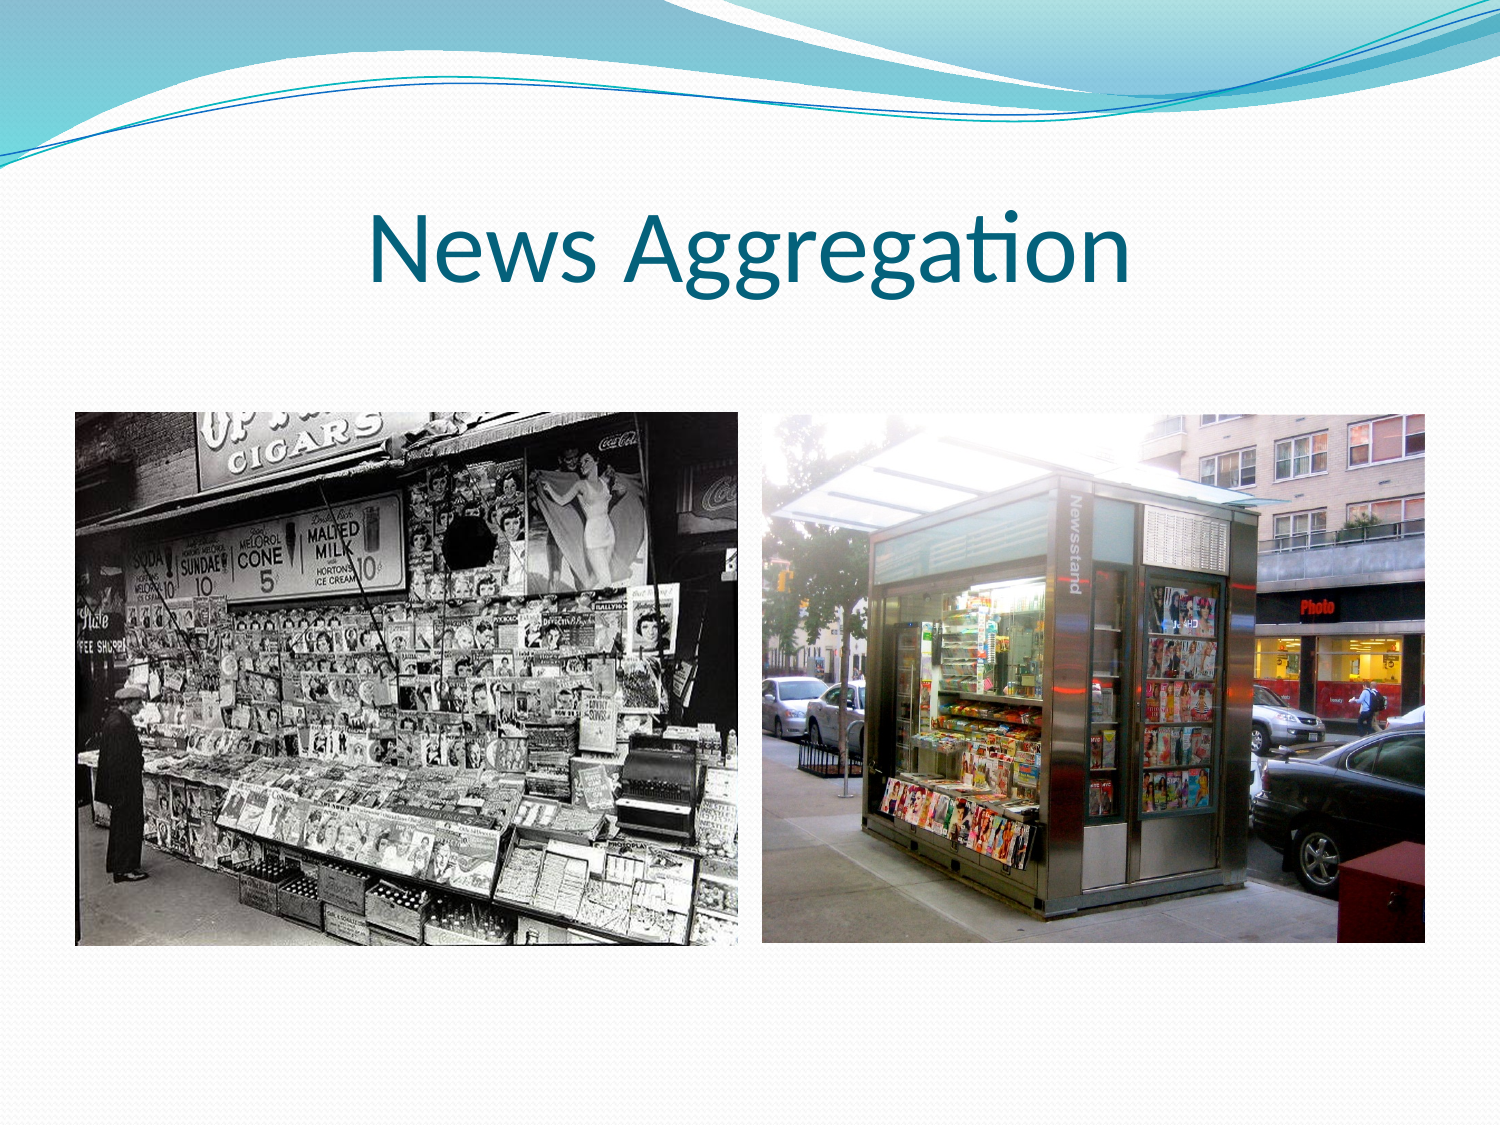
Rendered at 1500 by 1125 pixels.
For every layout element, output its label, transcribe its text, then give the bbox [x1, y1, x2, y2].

title News Aggregation [75, 115, 1425, 303]
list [74, 412, 738, 946]
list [762, 414, 1426, 943]
